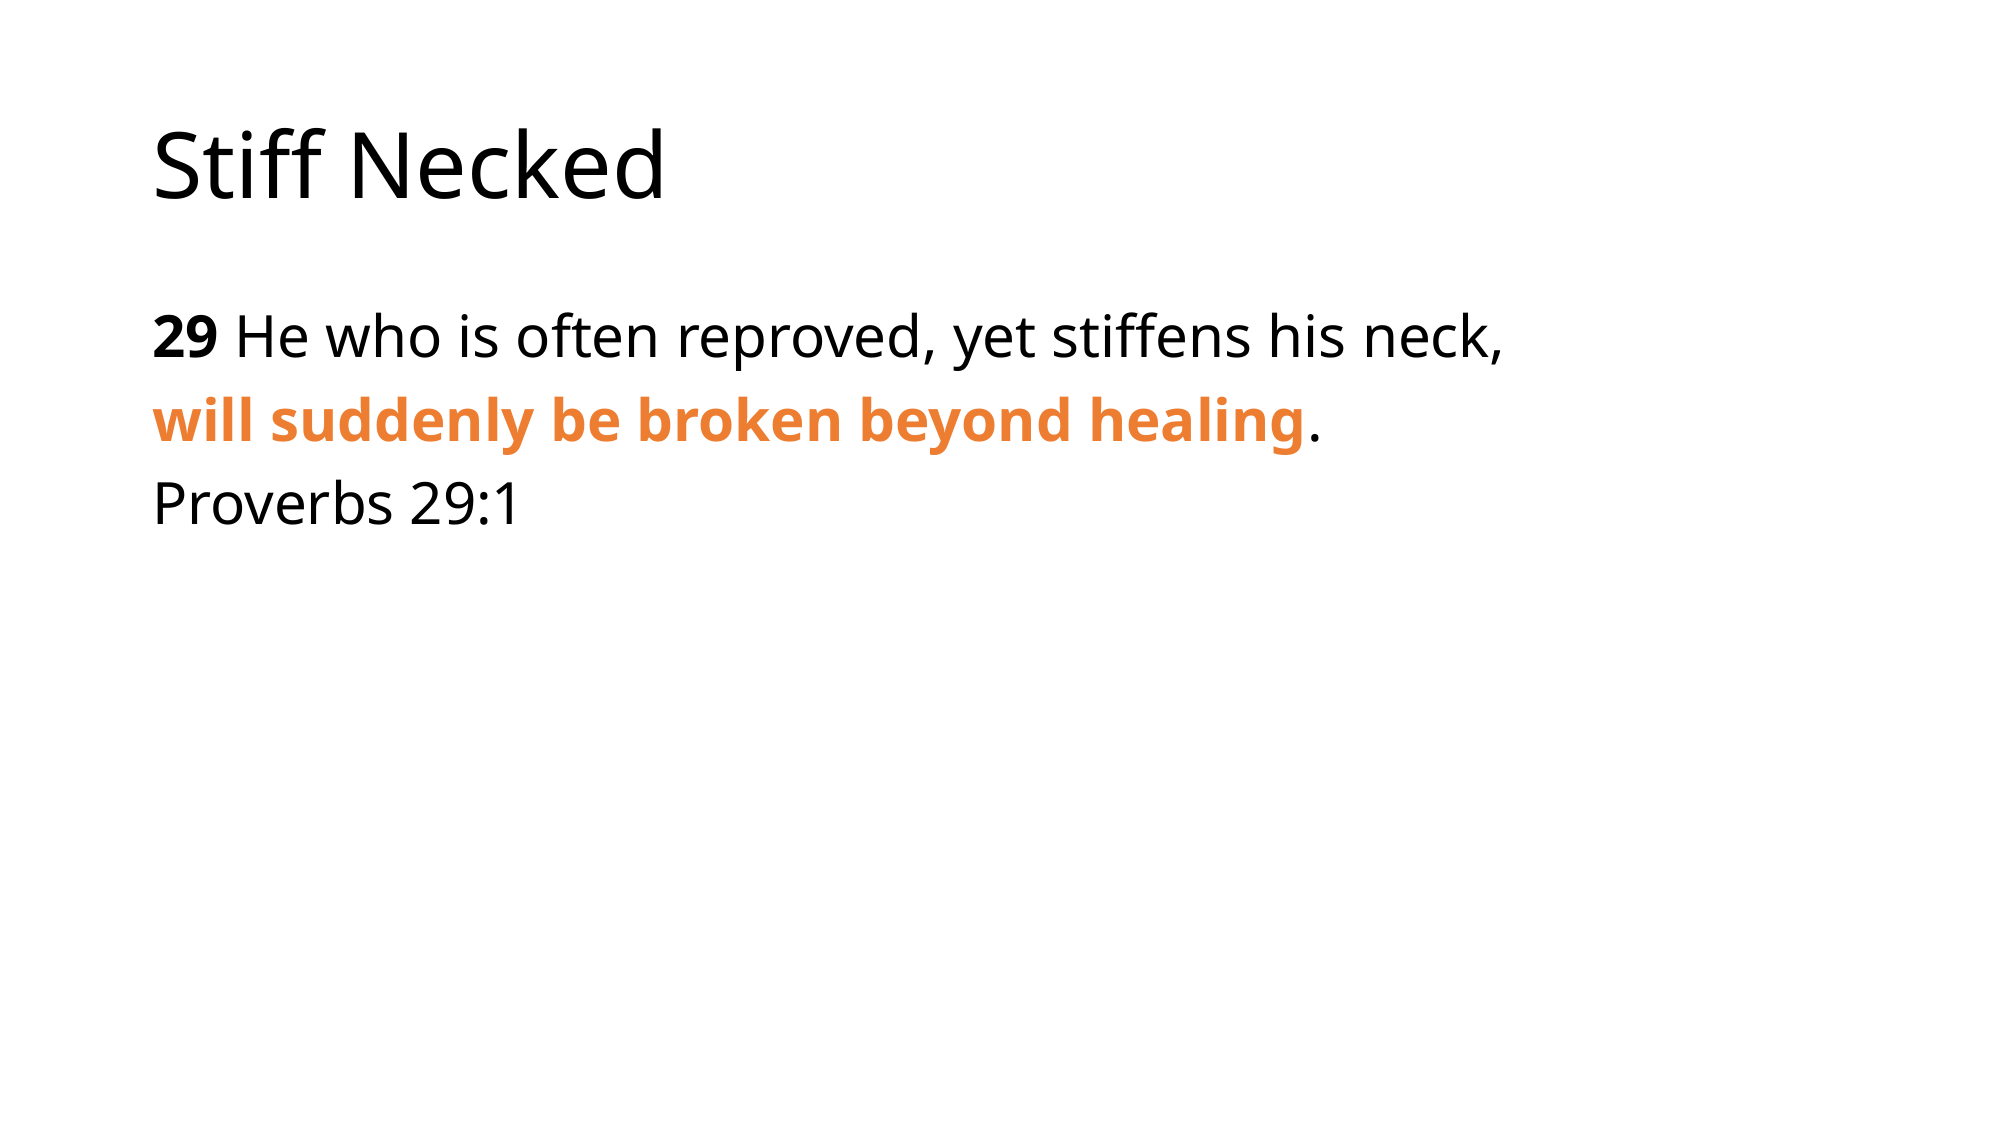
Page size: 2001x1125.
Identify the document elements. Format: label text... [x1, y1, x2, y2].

list 29 He who is often reproved, yet stiffens his neck, will suddenly be broken beyond healing. Proverbs 29:1 [137, 299, 1863, 1014]
title Stiff Necked [137, 59, 1863, 278]
